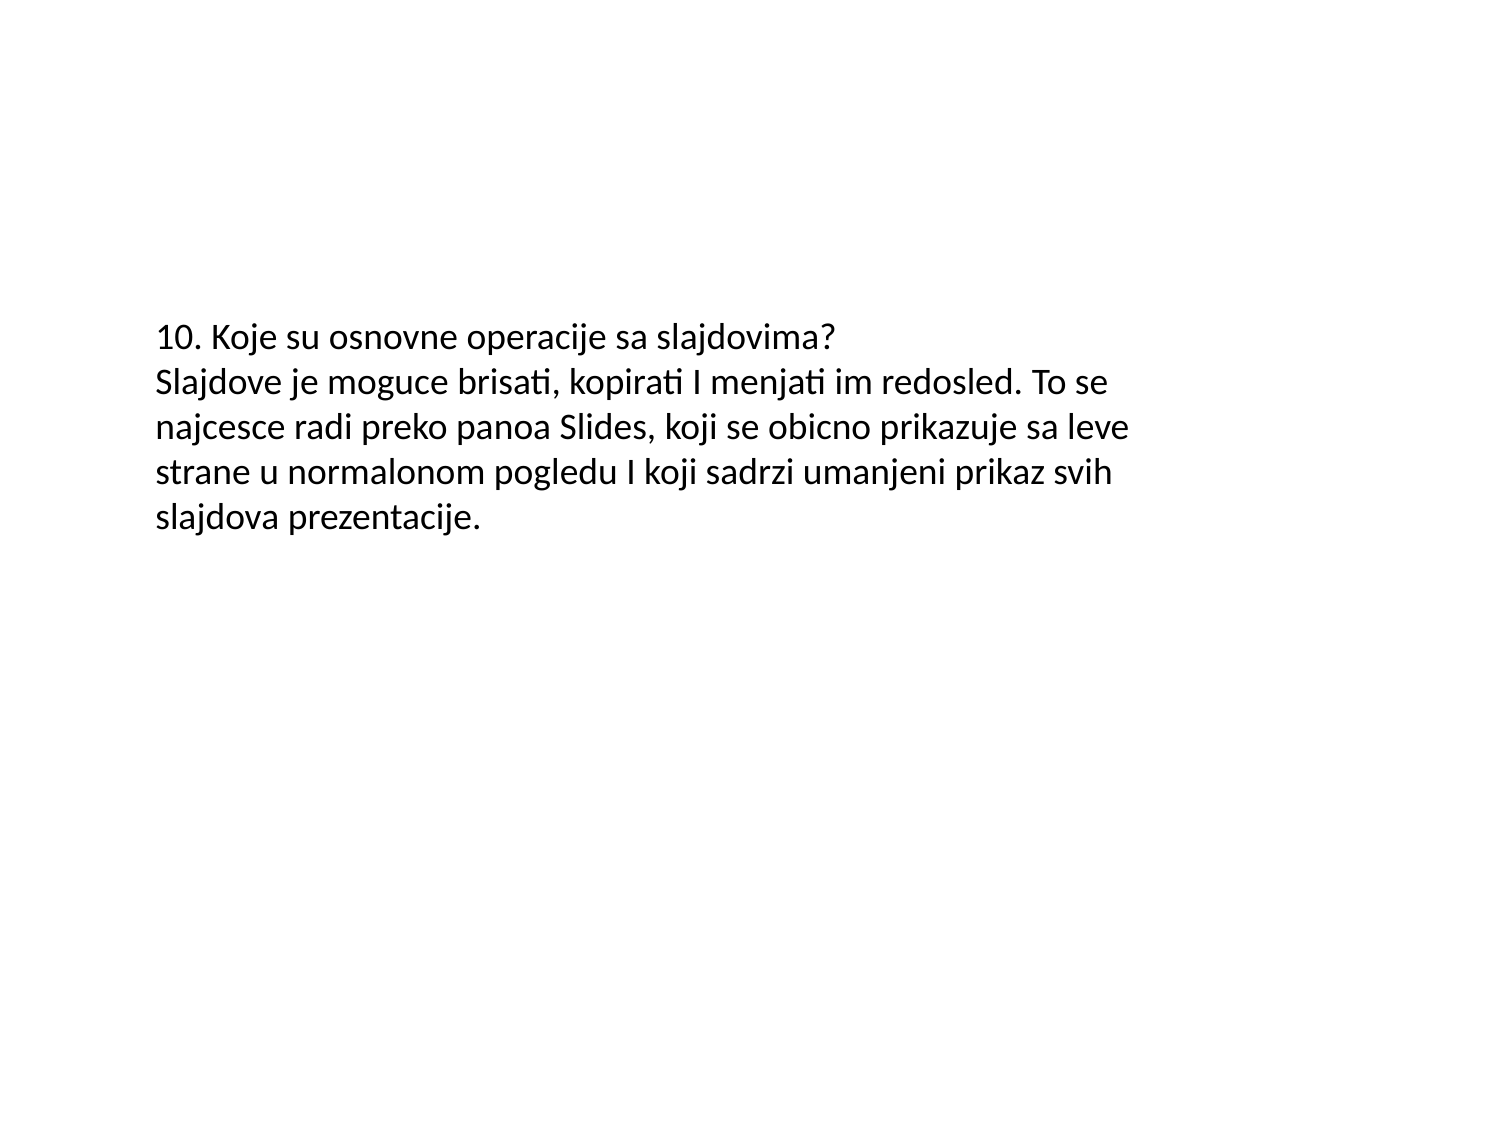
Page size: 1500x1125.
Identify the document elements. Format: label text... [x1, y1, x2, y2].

text_box 10. Koje su osnovne operacije sa slajdovima? Slajdove je moguce brisati, kopirati I menjati im redosled. To se najcesce radi preko panoa Slides, koji se obicno prikazuje sa leve strane u normalonom pogledu I koji sadrzi umanjeni prikaz svih slajdova prezentacije. [140, 304, 1161, 545]
